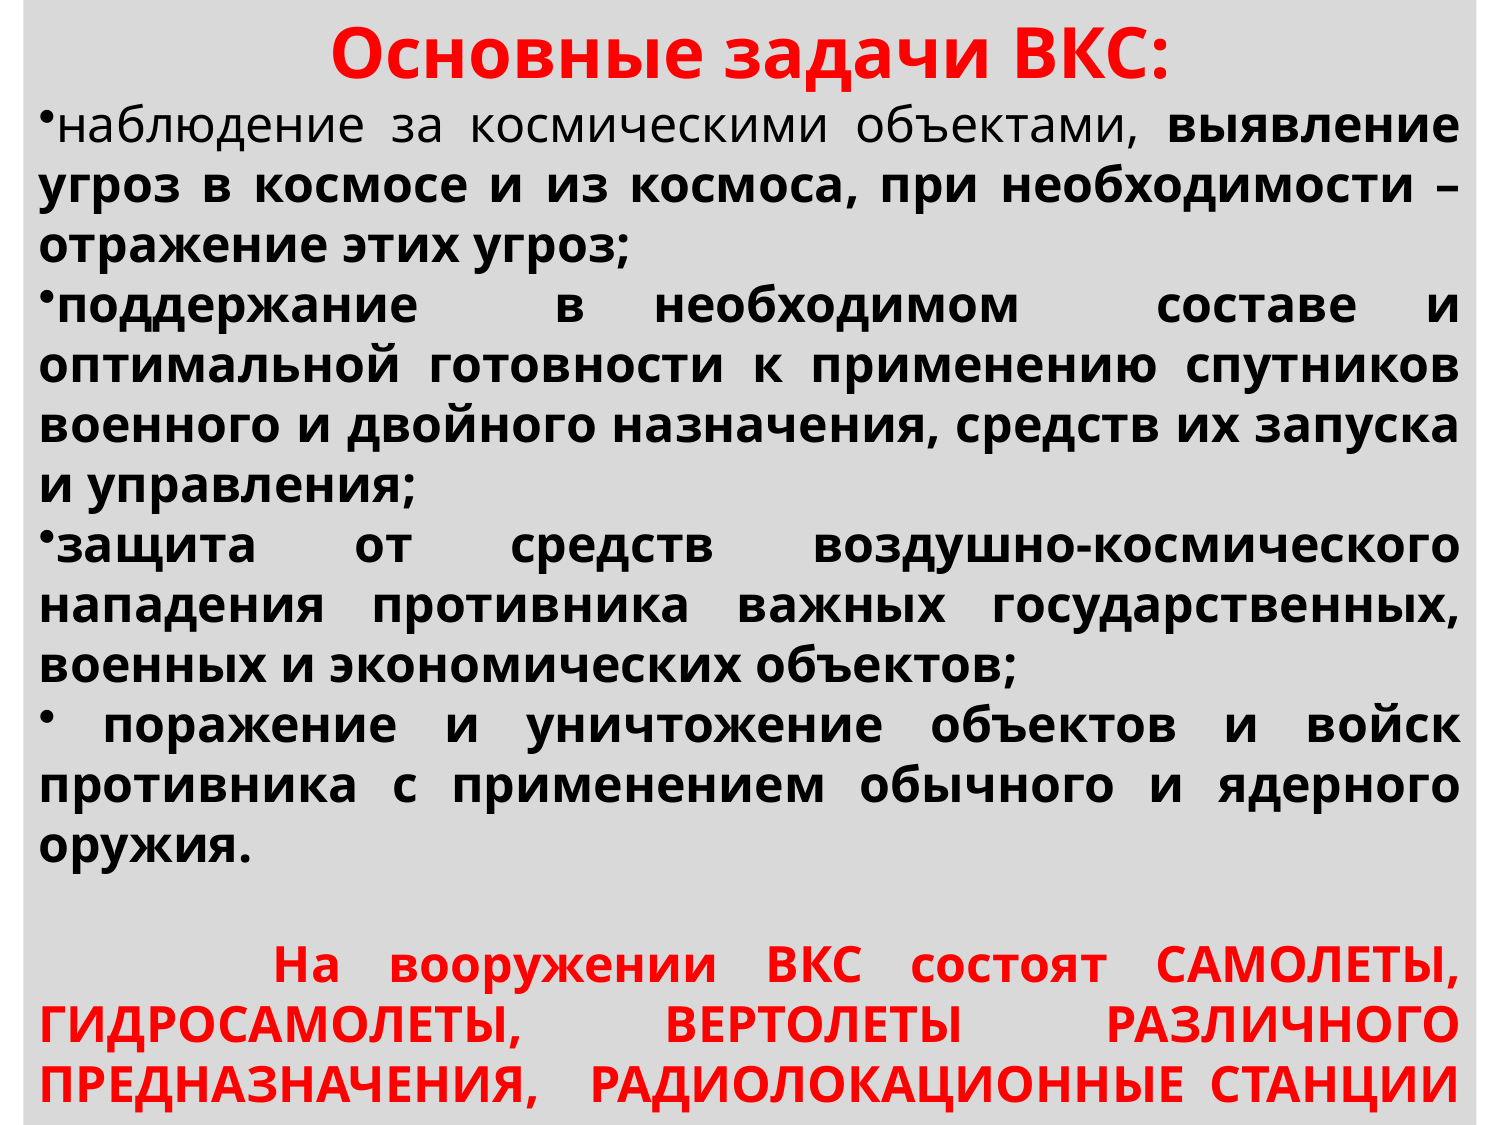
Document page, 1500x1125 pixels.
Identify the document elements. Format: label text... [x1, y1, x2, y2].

list Основные задачи ВКС: наблюдение за космическими объектами, выявление угроз в космосе и из космоса, при необходимости – отражение этих угроз; поддержание в необходимом составе и оптимальной готовности к применению спутников военного и двойного назначения, средств их запуска и управления; защита от средств воздушно-космического нападения противника важных государственных, военных и экономических объектов; поражение и уничтожение объектов и войск противника с применением обычного и ядерного оружия. На вооружении ВКС состоят САМОЛЕТЫ, ГИДРОСАМОЛЕТЫ, ВЕРТОЛЕТЫ РАЗЛИЧНОГО ПРЕДНАЗНАЧЕНИЯ, РАДИОЛОКАЦИОННЫЕ СТАНЦИИ И КОМПЛЕКСЫ, ОПТИКО-ЭЛЕКТРОННЫЕ КОМПЛЕКСЫ, ЗЕНИТНЫЕ РАКЕТНЫЕ СИСТЕМЫ, СИСТЕМЫ ПВО и пр. [23, 0, 1477, 1125]
